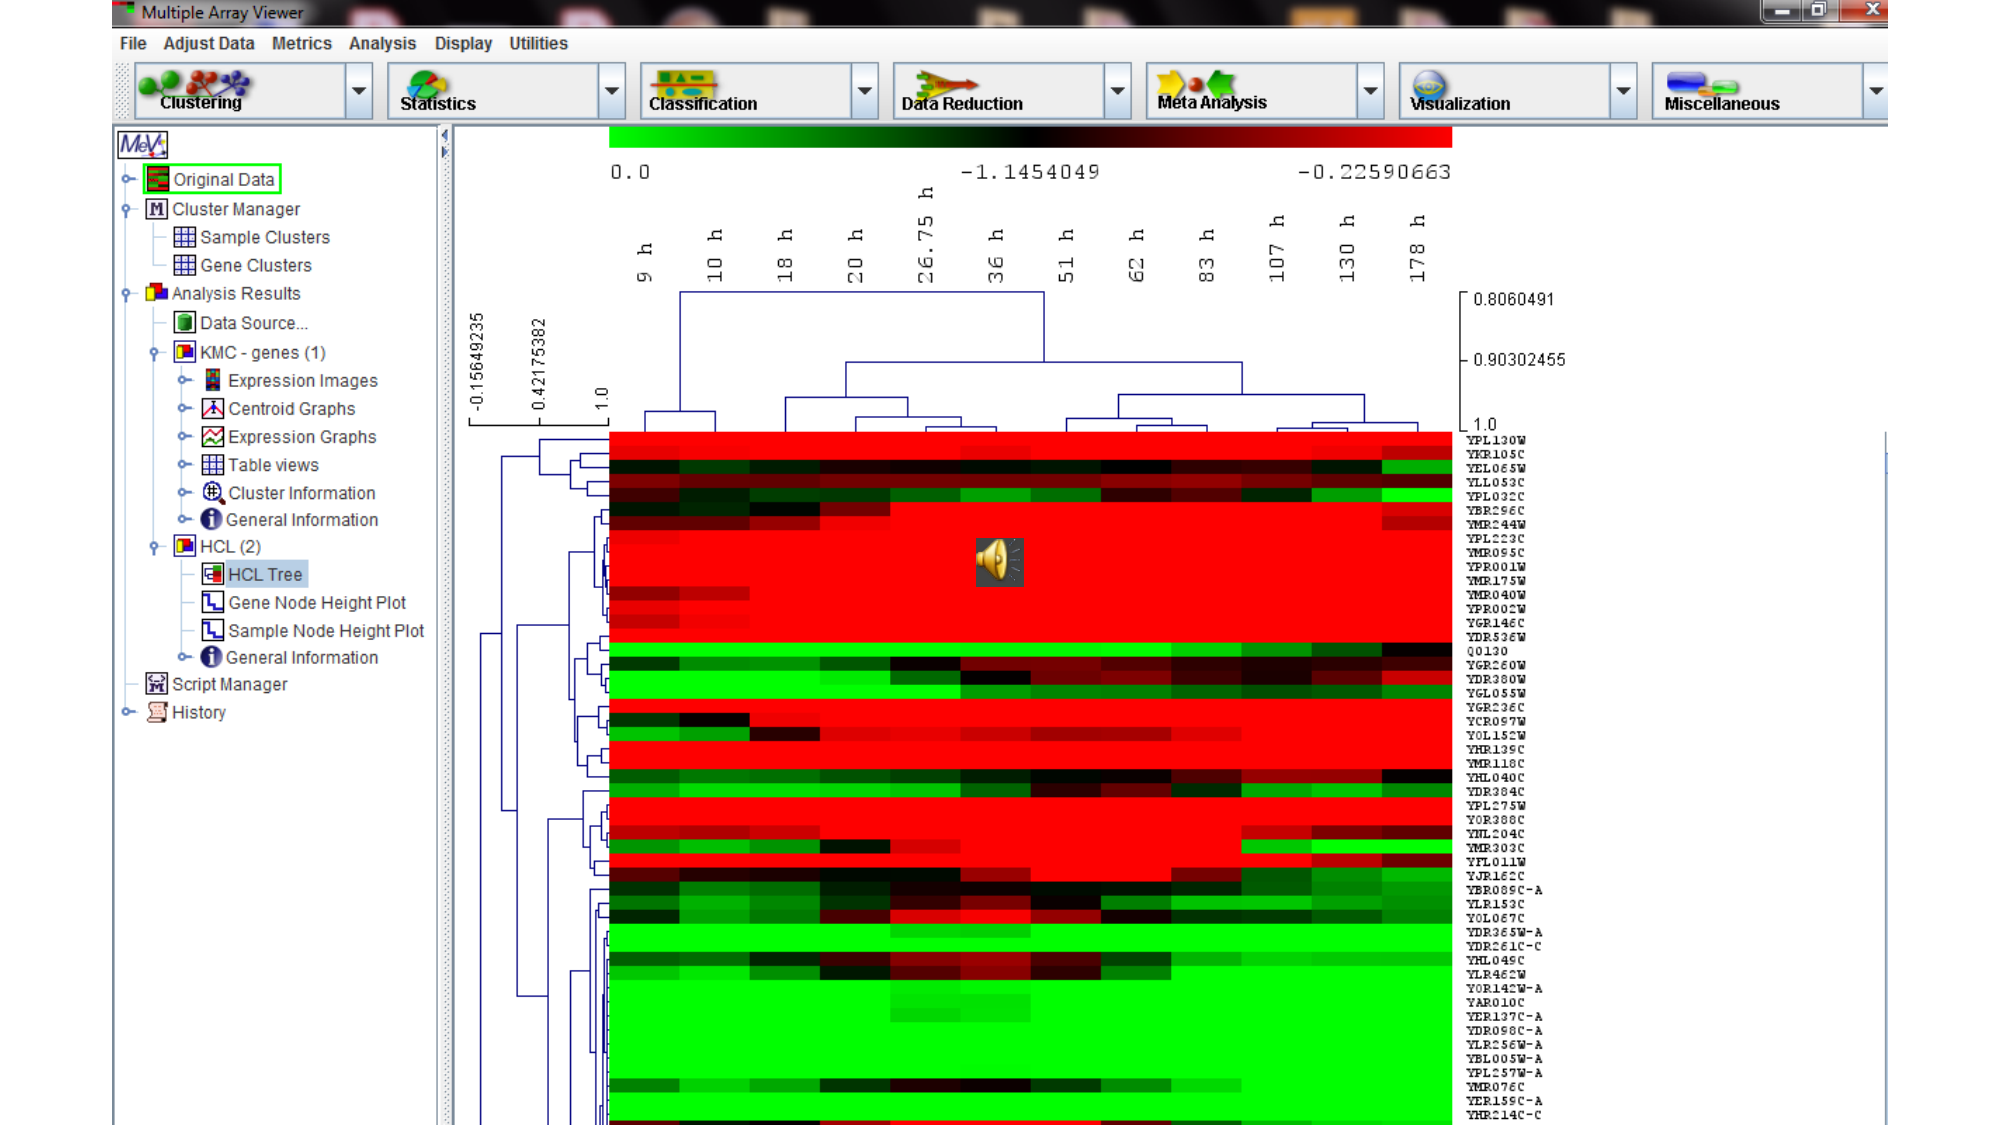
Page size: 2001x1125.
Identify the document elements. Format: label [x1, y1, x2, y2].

picture [112, 0, 1888, 1125]
